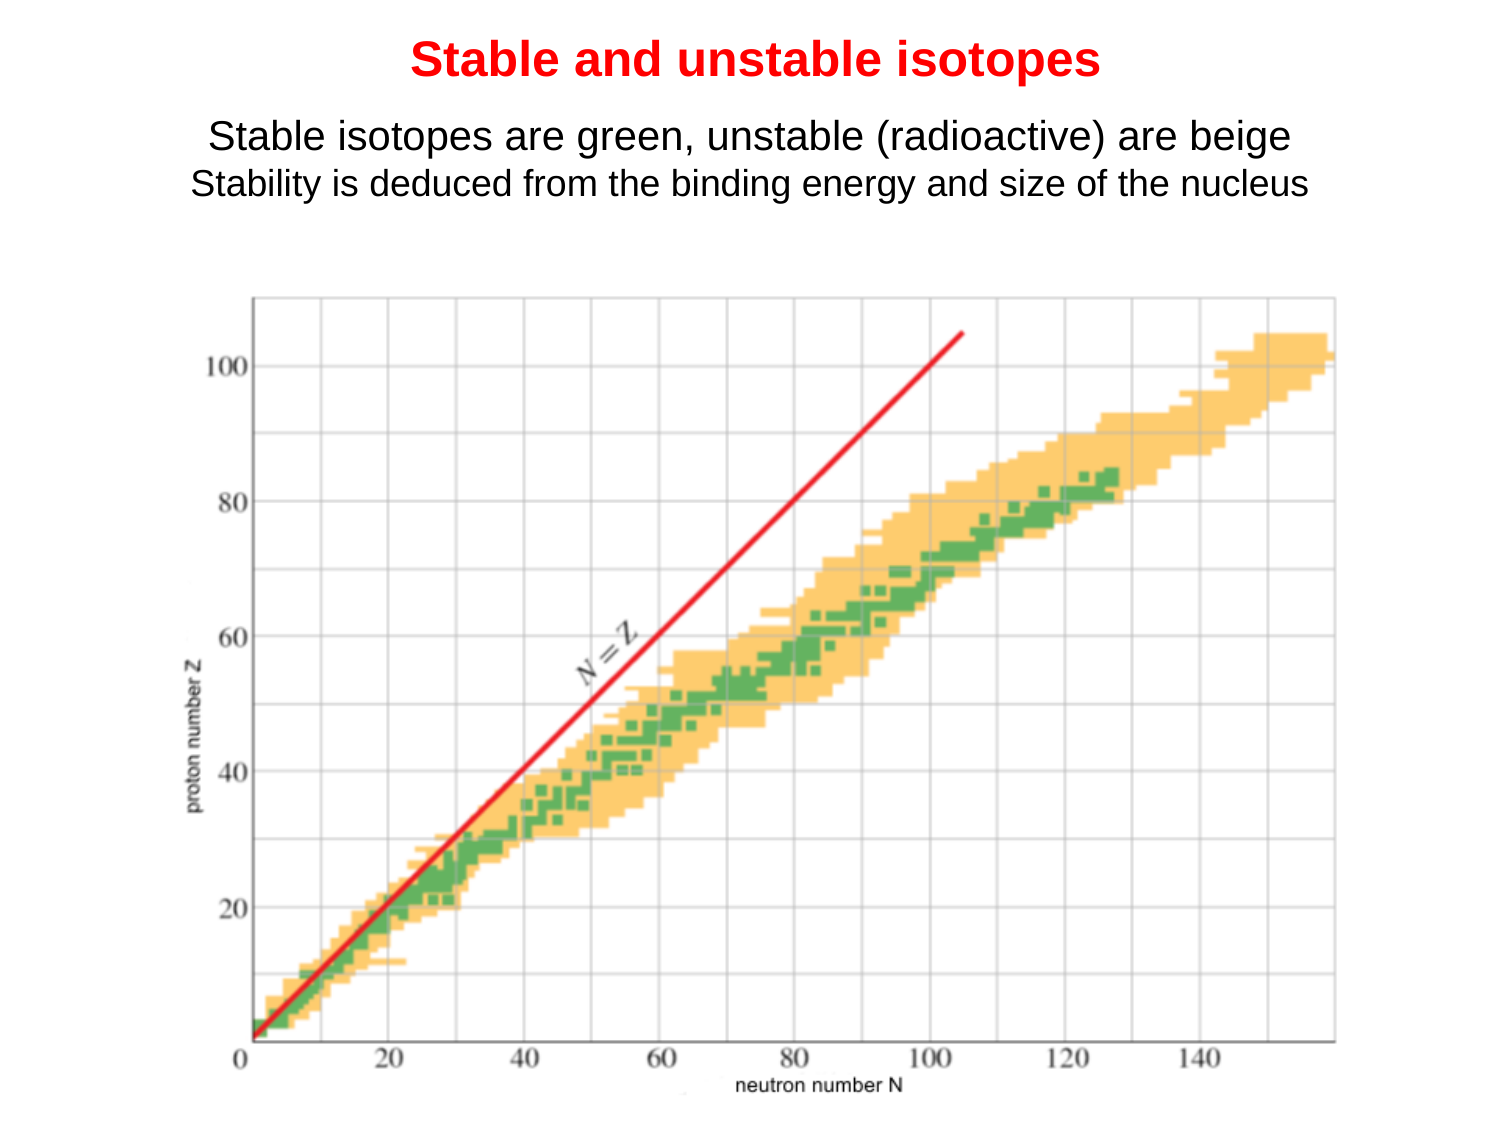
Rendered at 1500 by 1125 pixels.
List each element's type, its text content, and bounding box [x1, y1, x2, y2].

text_box Stable and unstable isotopes [348, 18, 1164, 94]
picture [170, 266, 1363, 1101]
text_box Stable isotopes are green, unstable (radioactive) are beige Stability is deduced from the binding energy and size of the nucleus [41, 101, 1459, 212]
